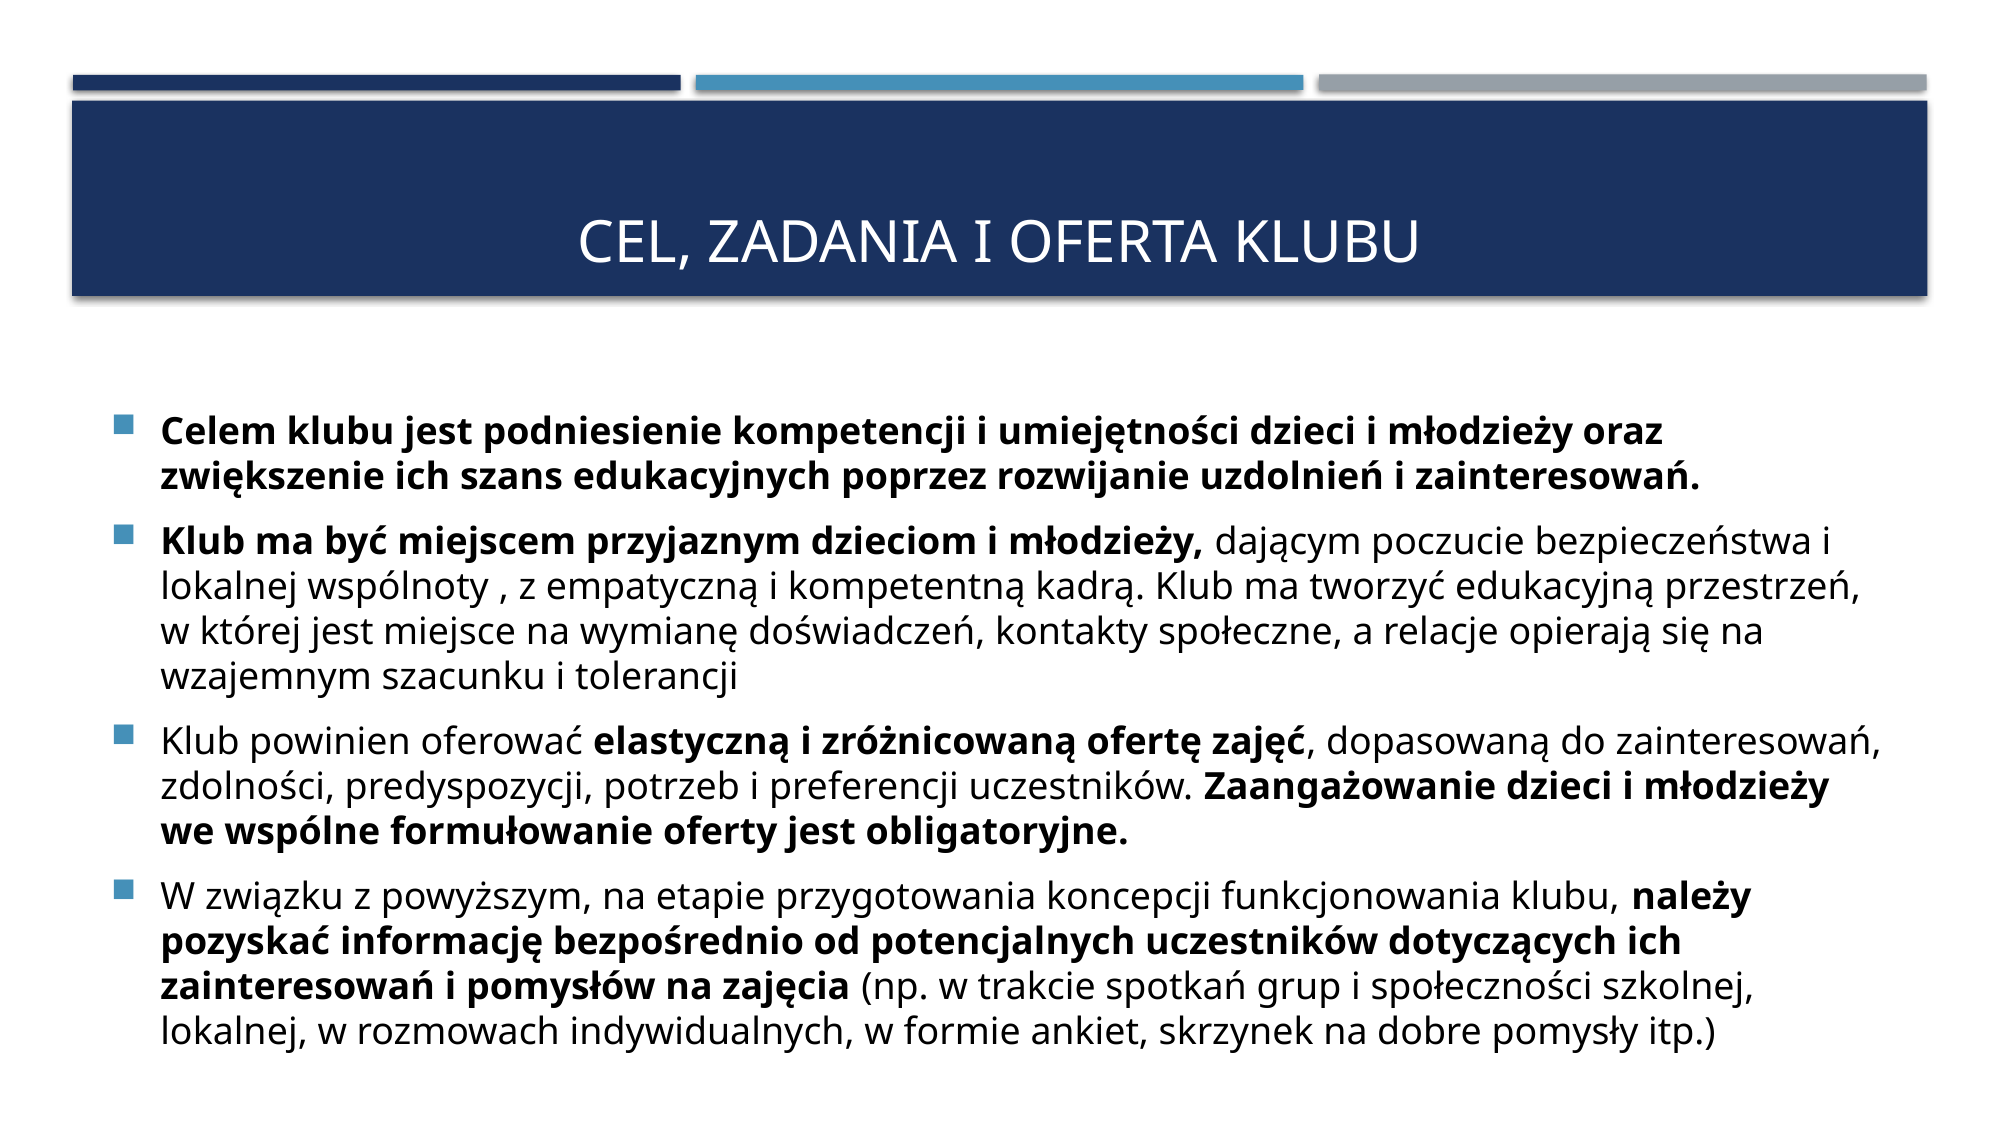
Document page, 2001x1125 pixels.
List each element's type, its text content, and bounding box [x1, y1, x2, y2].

title Cel, zadania i oferta klubu [95, 115, 1905, 282]
list Celem klubu jest podniesienie kompetencji i umiejętności dzieci i młodzieży oraz zwiększenie ich szans edukacyjnych poprzez rozwijanie uzdolnień i zainteresowań. Klub ma być miejscem przyjaznym dzieciom i młodzieży, dającym poczucie bezpieczeństwa i lokalnej wspólnoty , z empatyczną i kompetentną kadrą. Klub ma tworzyć edukacyjną przestrzeń, w której jest miejsce na wymianę doświadczeń, kontakty społeczne, a relacje opierają się na wzajemnym szacunku i tolerancji Klub powinien oferować elastyczną i zróżnicowaną ofertę zajęć, dopasowaną do zainteresowań, zdolności, predyspozycji, potrzeb i preferencji uczestników. Zaangażowanie dzieci i młodzieży we wspólne formułowanie oferty jest obligatoryjne. W związku z powyższym, na etapie przygotowania koncepcji funkcjonowania klubu, należy pozyskać informację bezpośrednio od potencjalnych uczestników dotyczących ich zainteresowań i pomysłów na zajęcia (np. w trakcie spotkań grup i społeczności szkolnej, lokalnej, w rozmowach indywidualnych, w formie ankiet, skrzynek na dobre pomysły itp.) [95, 357, 1905, 1102]
